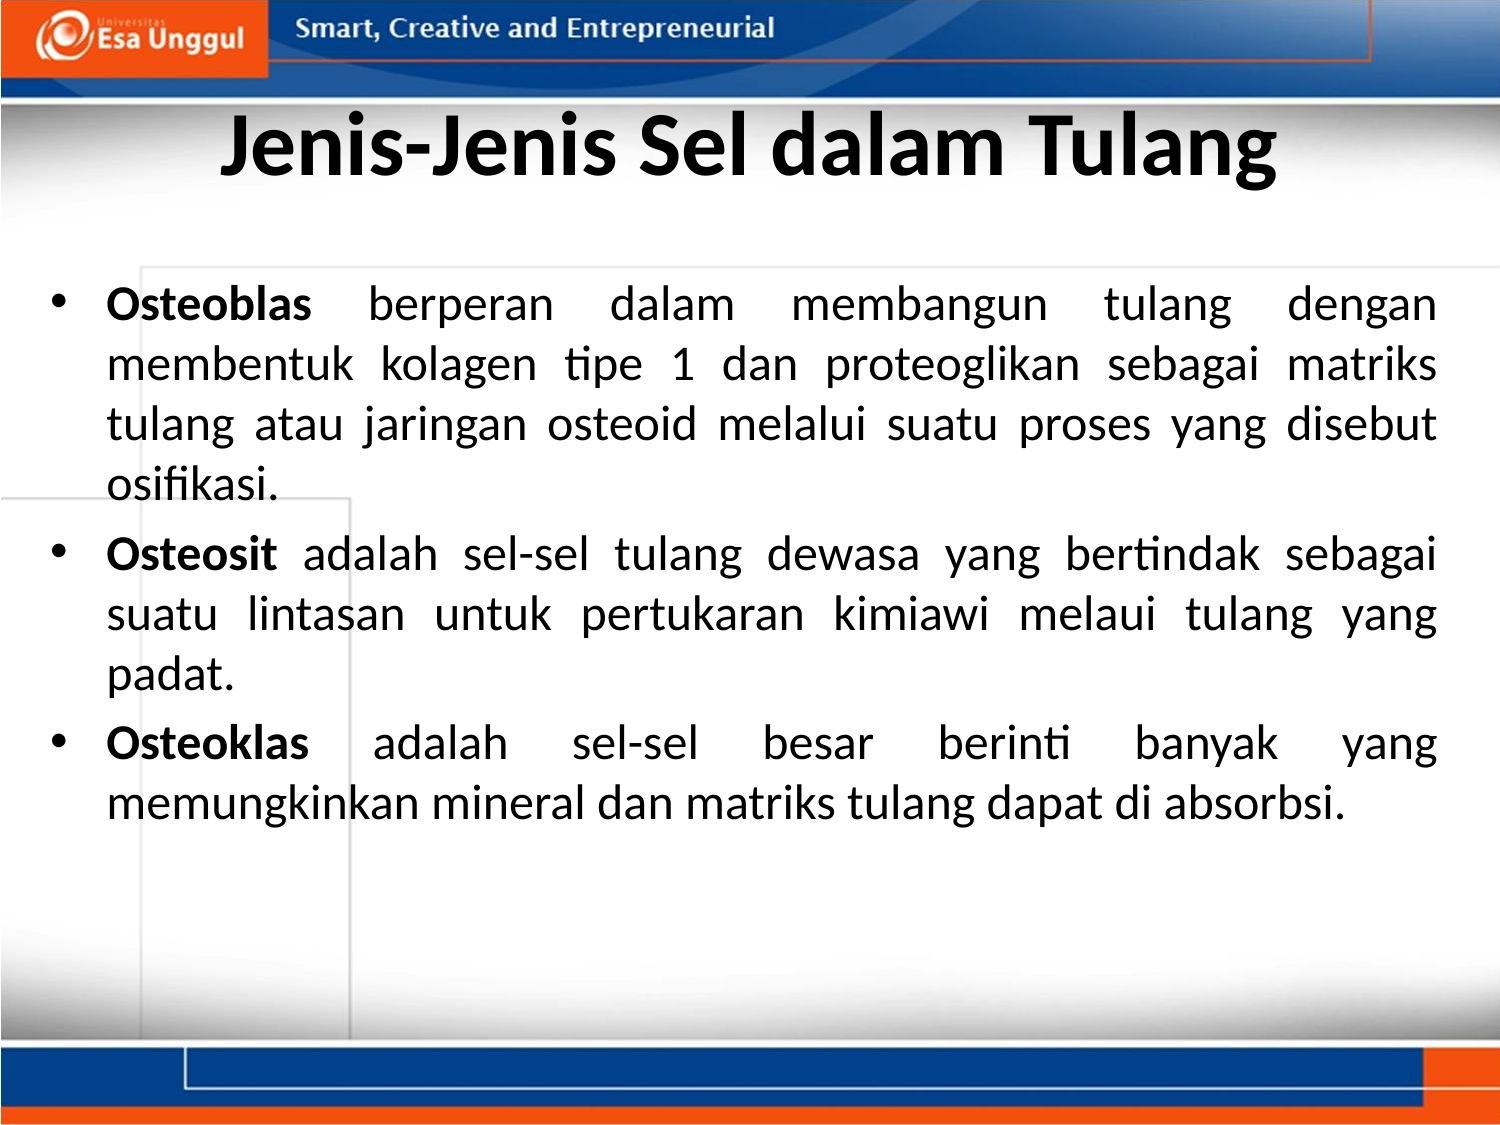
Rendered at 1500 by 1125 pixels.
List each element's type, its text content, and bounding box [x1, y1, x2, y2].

title Jenis-Jenis Sel dalam Tulang [74, 44, 1426, 233]
list Osteoblas berperan dalam membangun tulang dengan membentuk kolagen tipe 1 dan proteoglikan sebagai matriks tulang atau jaringan osteoid melalui suatu proses yang disebut osifikasi. Osteosit adalah sel-sel tulang dewasa yang bertindak sebagai suatu lintasan untuk pertukaran kimiawi melaui tulang yang padat. Osteoklas adalah sel-sel besar berinti banyak yang memungkinkan mineral dan matriks tulang dapat di absorbsi. [34, 262, 1454, 1006]
picture [0, 0, 1500, 1125]
